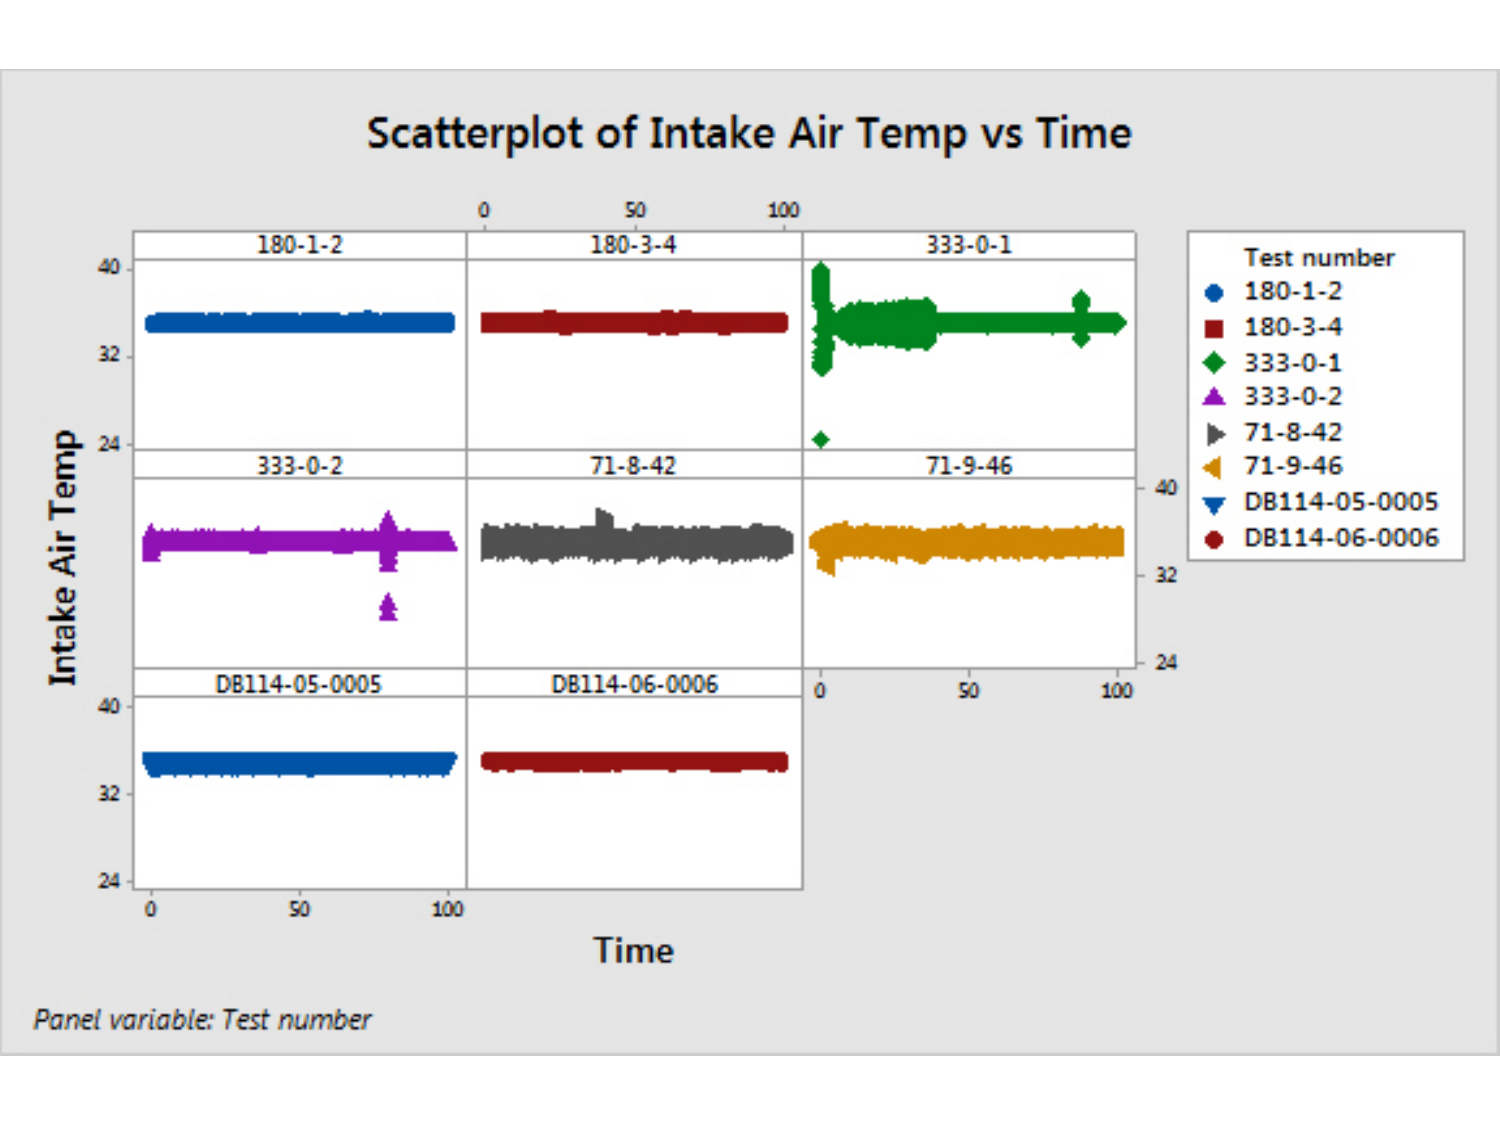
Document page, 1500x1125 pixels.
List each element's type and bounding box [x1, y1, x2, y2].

picture [0, 69, 1500, 1056]
